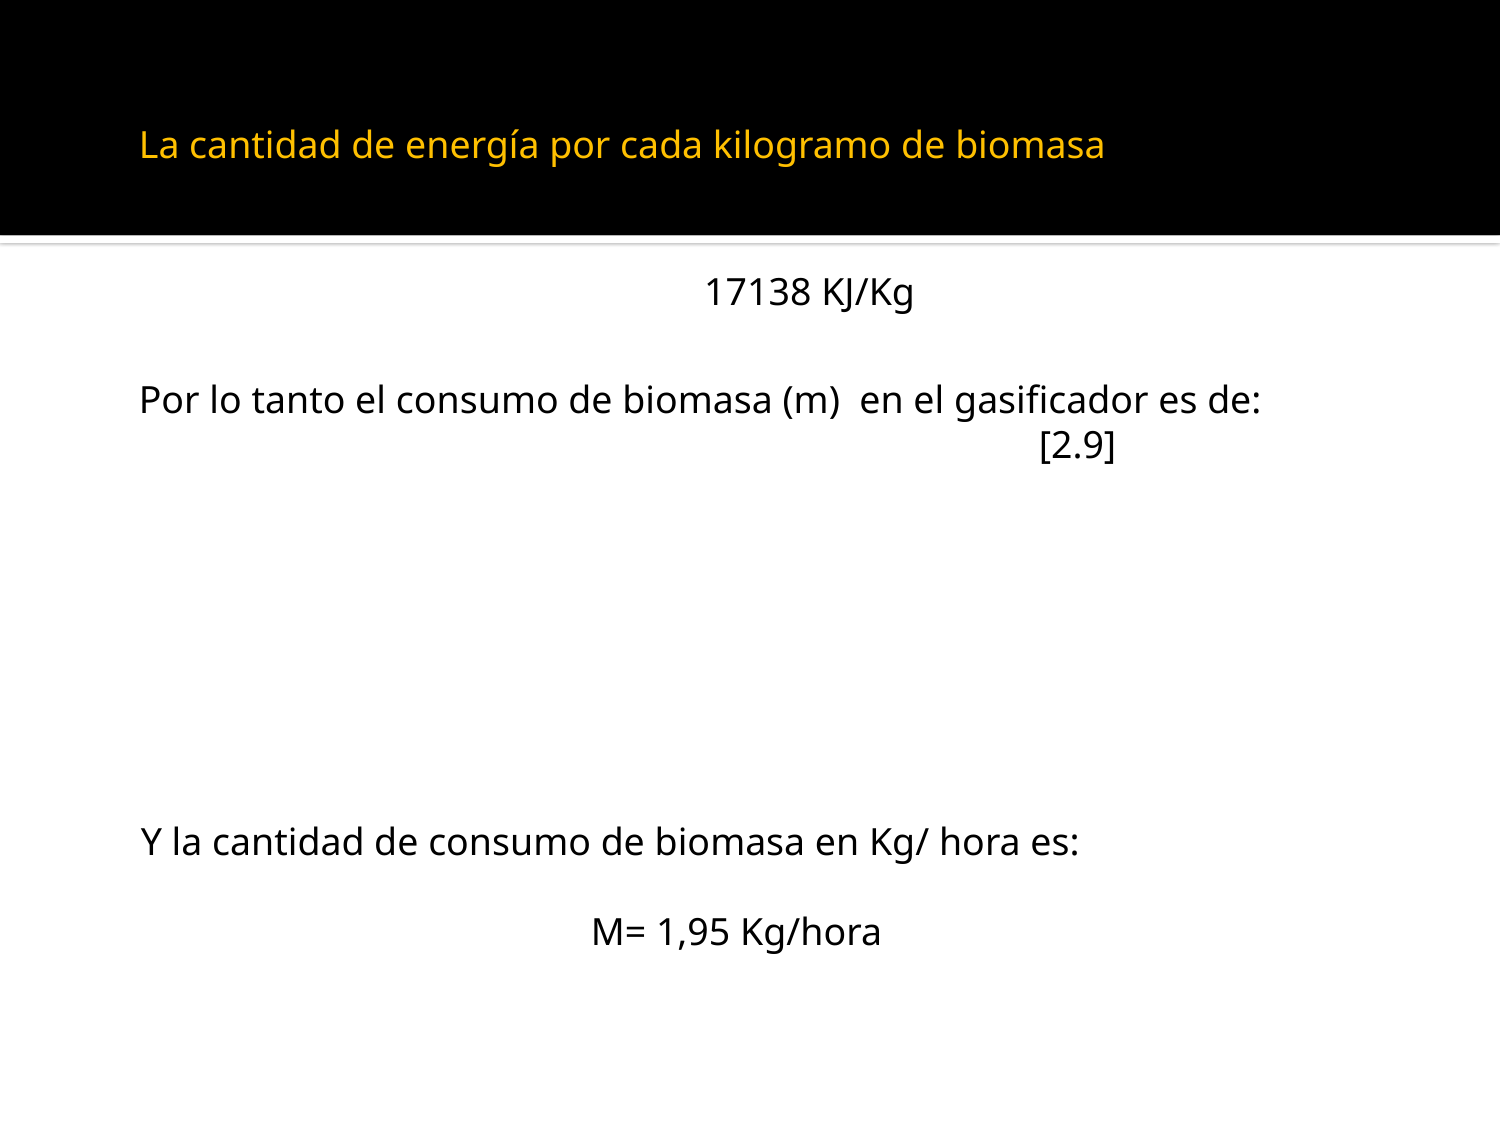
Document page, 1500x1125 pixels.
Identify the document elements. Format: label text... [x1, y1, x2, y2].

text_box Y la cantidad de consumo de biomasa en Kg/ hora es: M= 1,95 Kg/hora [126, 810, 1353, 961]
text_box La cantidad de energía por cada kilogramo de biomasa: [123, 113, 1353, 174]
